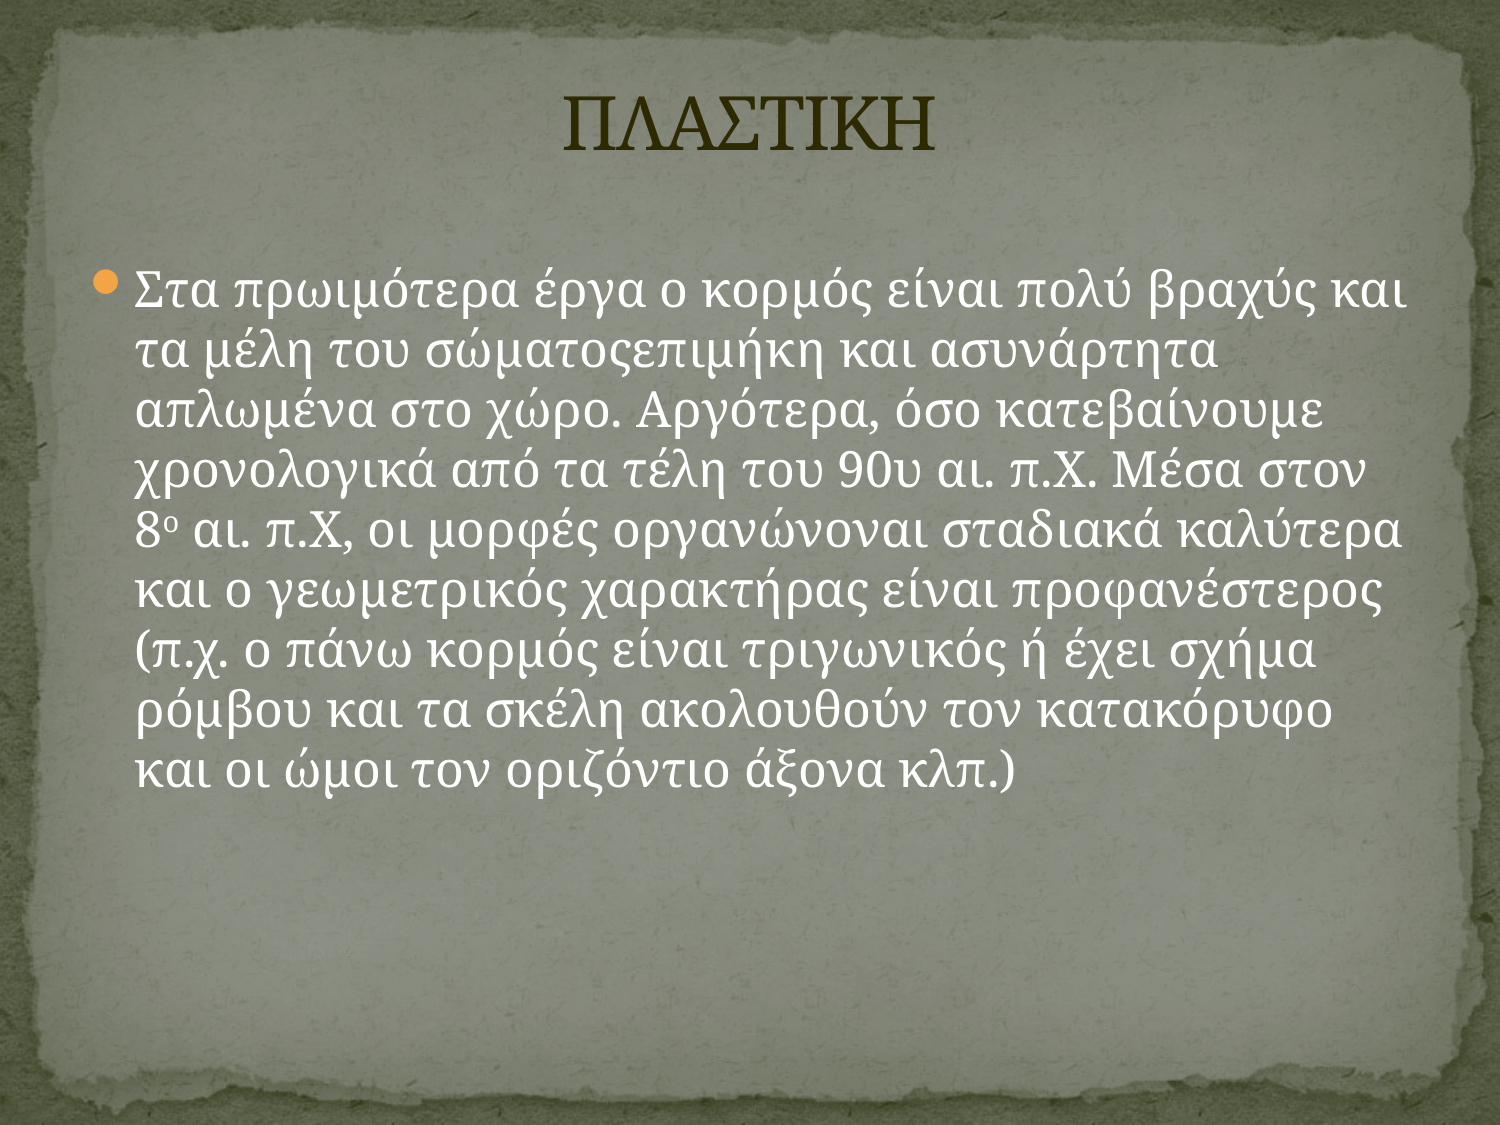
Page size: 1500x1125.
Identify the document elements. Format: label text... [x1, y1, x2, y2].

title ΠΛΑΣΤΙΚΗ [74, 24, 1425, 173]
list Στα πρωιμότερα έργα ο κορμός είναι πολύ βραχύς και τα μέλη του σώματοςεπιμήκη και ασυνάρτητα απλωμένα στο χώρο. Αργότερα, όσο κατεβαίνουμε χρονολογικά από τα τέλη του 90υ αι. π.Χ. Μέσα στον 8ο αι. π.Χ, οι μορφές οργανώνοναι σταδιακά καλύτερα και ο γεωμετρικός χαρακτήρας είναι προφανέστερος (π.χ. ο πάνω κορμός είναι τριγωνικός ή έχει σχήμα ρόμβου και τα σκέλη ακολουθούν τον κατακόρυφο και οι ώμοι τον οριζόντιο άξονα κλπ.) [75, 249, 1425, 1000]
